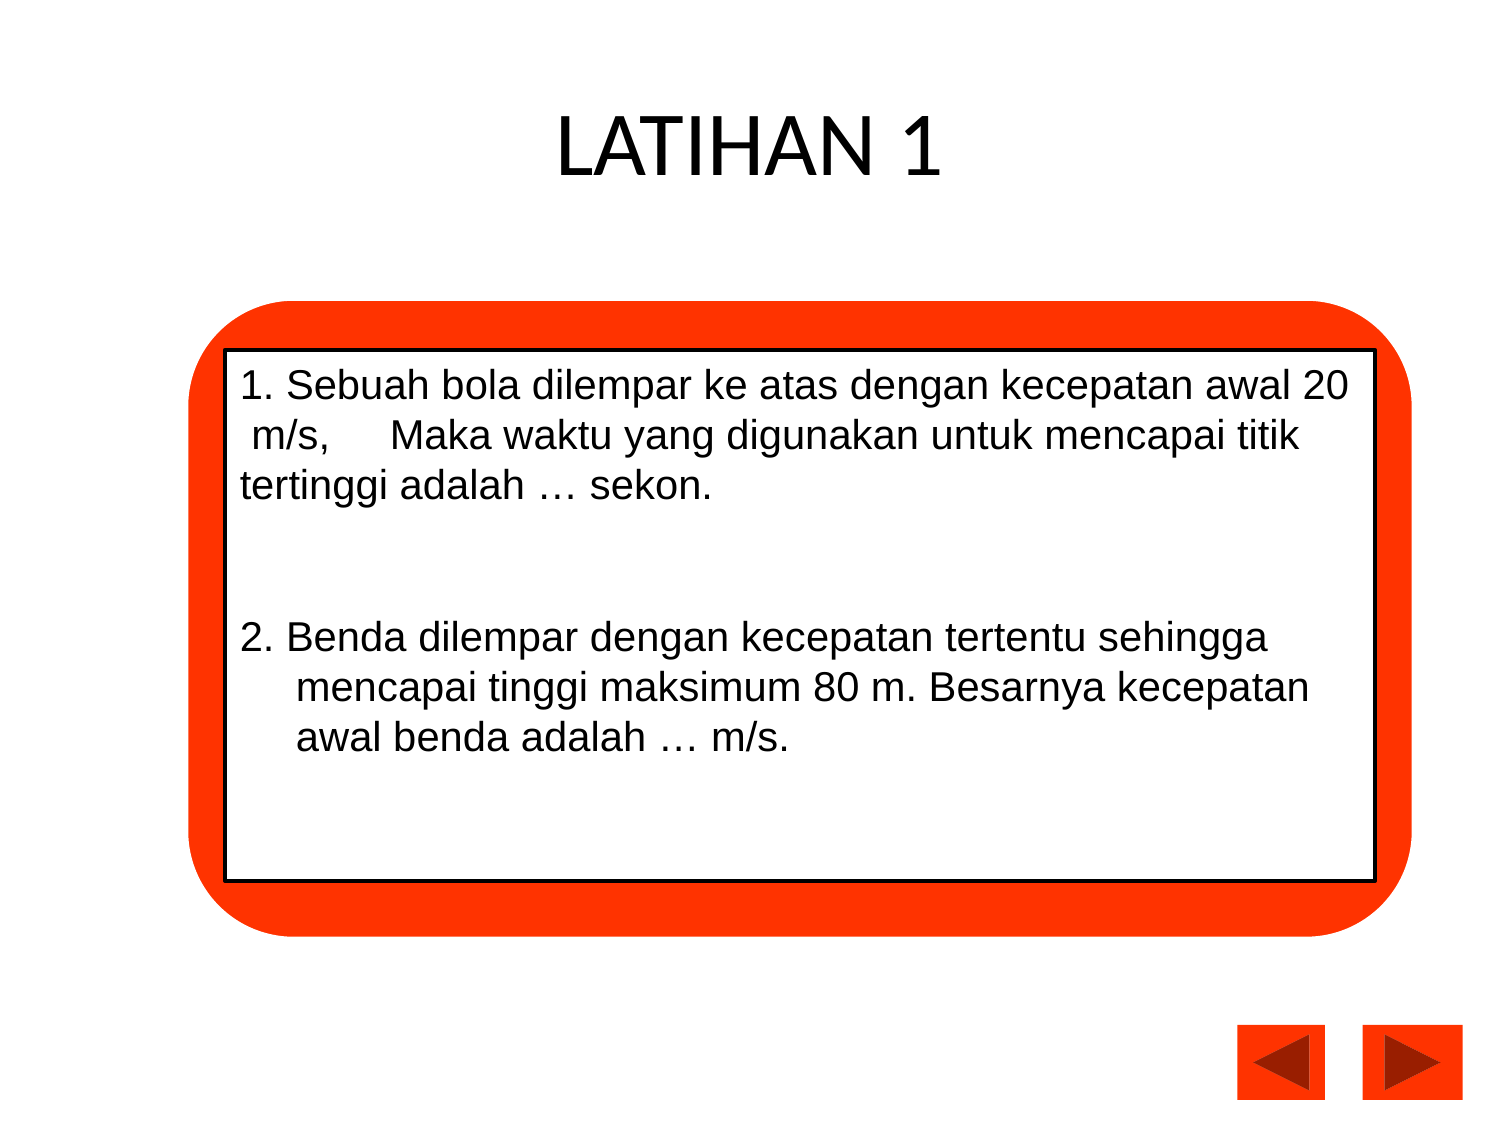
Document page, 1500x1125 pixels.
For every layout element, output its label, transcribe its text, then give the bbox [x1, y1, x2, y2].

text_box [187, 299, 1413, 938]
title LATIHAN 1 [75, 45, 1425, 233]
text_box [1237, 1024, 1325, 1100]
text_box 1. Sebuah bola dilempar ke atas dengan kecepatan awal 20 m/s, Maka waktu yang digunakan untuk mencapai titik tertinggi adalah … sekon. 2. Benda dilempar dengan kecepatan tertentu sehingga mencapai tinggi maksimum 80 m. Besarnya kecepatan awal benda adalah … m/s. [223, 348, 1377, 883]
text_box [1362, 1024, 1463, 1100]
